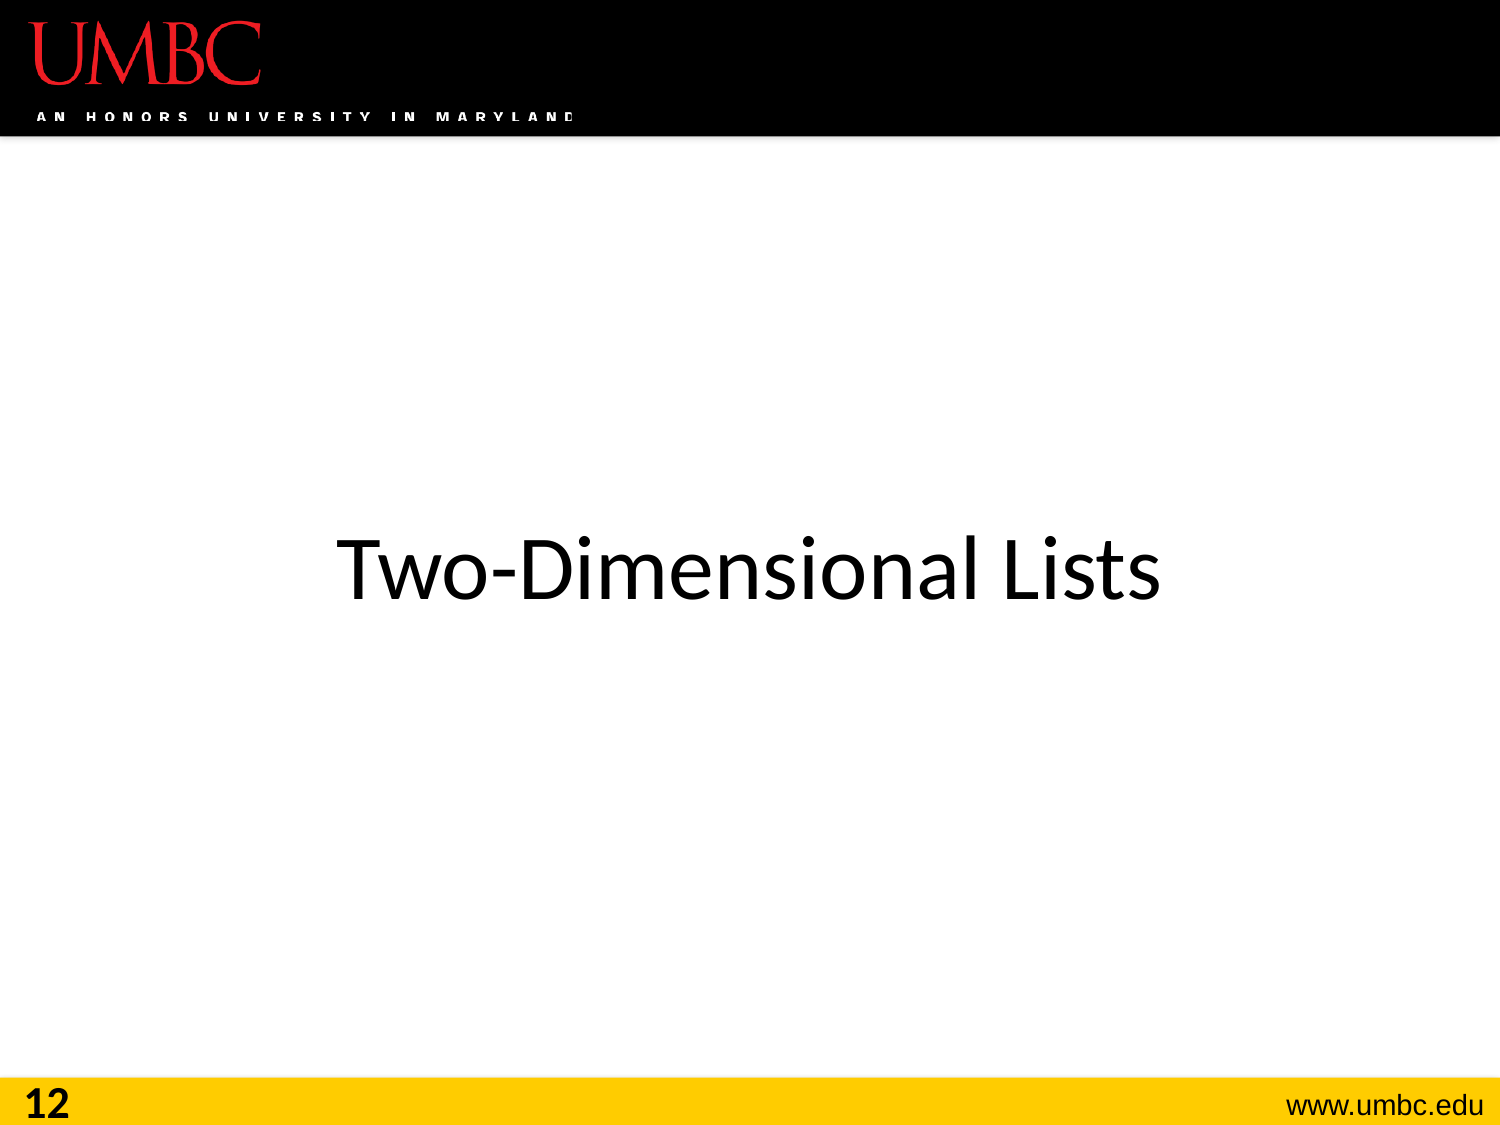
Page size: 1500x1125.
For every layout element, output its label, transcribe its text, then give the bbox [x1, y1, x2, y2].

title Two-Dimensional Lists [112, 441, 1388, 683]
slide_number 12 [0, 1065, 94, 1125]
